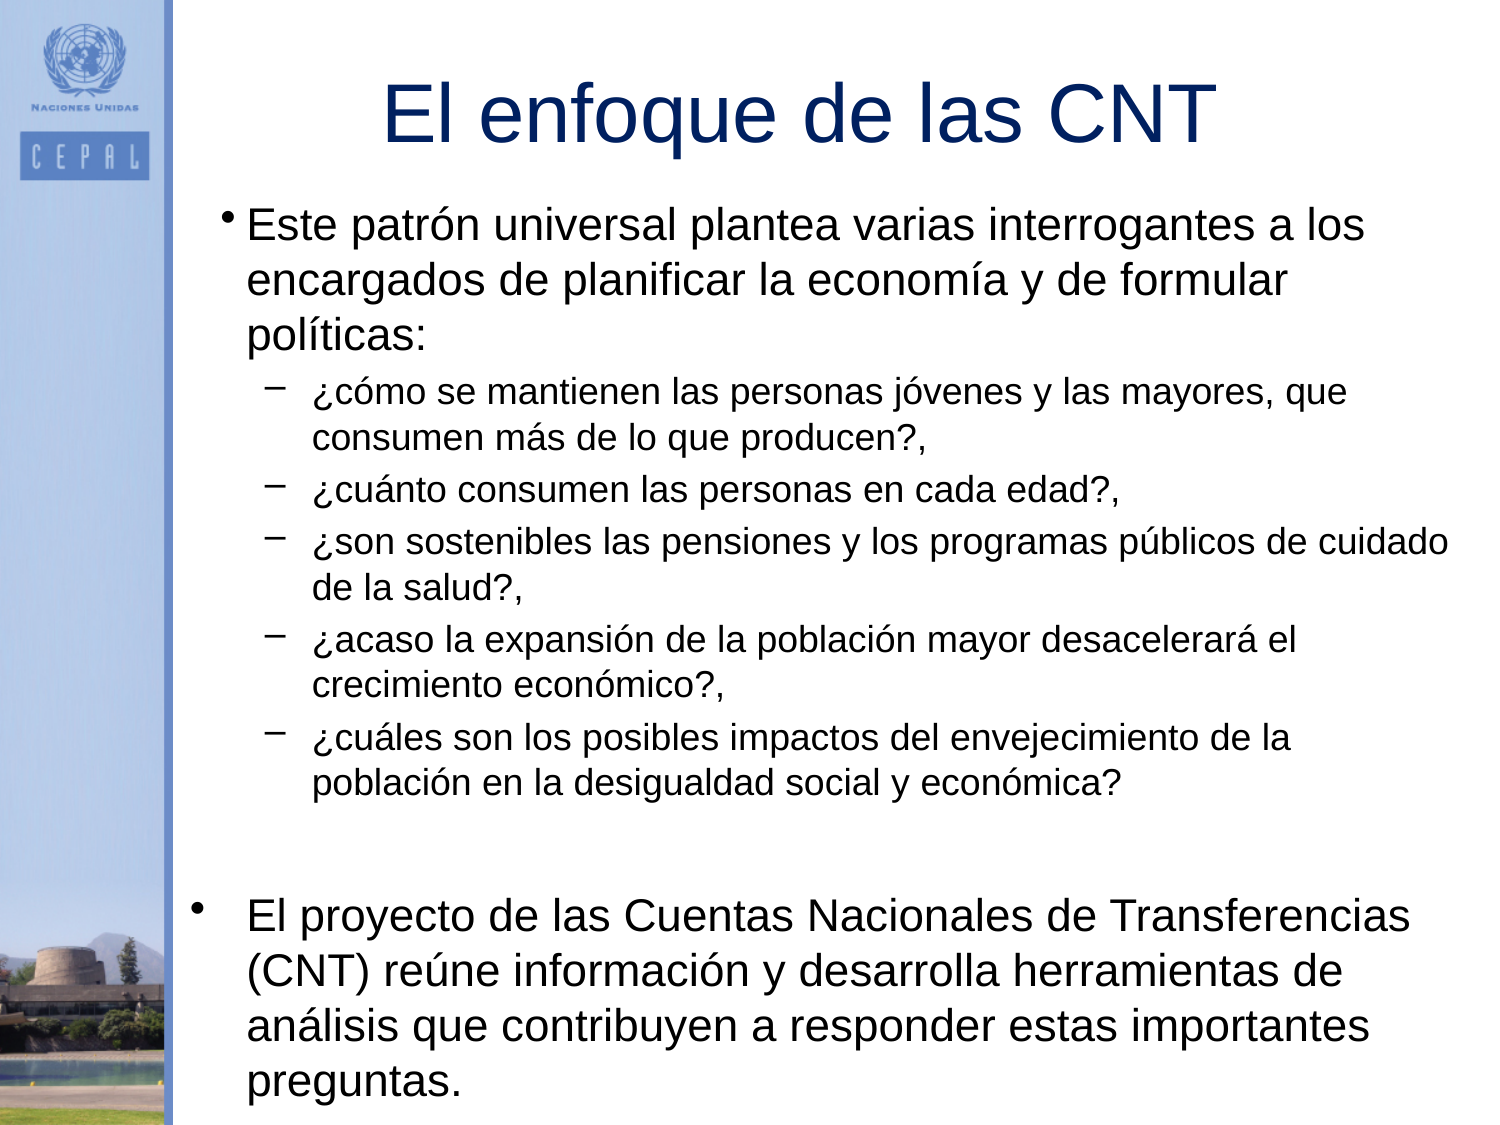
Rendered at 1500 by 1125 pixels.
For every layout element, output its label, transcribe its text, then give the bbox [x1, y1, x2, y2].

list Este patrón universal plantea varias interrogantes a los encargados de planificar la economía y de formular políticas: ¿cómo se mantienen las personas jóvenes y las mayores, que consumen más de lo que producen?, ¿cuánto consumen las personas en cada edad?, ¿son sostenibles las pensiones y los programas públicos de cuidado de la salud?, ¿acaso la expansión de la población mayor desacelerará el crecimiento económico?, ¿cuáles son los posibles impactos del envejecimiento de la población en la desigualdad social y económica? El proyecto de las Cuentas Nacionales de Transferencias (CNT) reúne información y desarrolla herramientas de análisis que contribuyen a responder estas importantes preguntas. [174, 187, 1476, 1101]
title El enfoque de las CNT [174, 24, 1426, 193]
picture [0, 0, 173, 1125]
